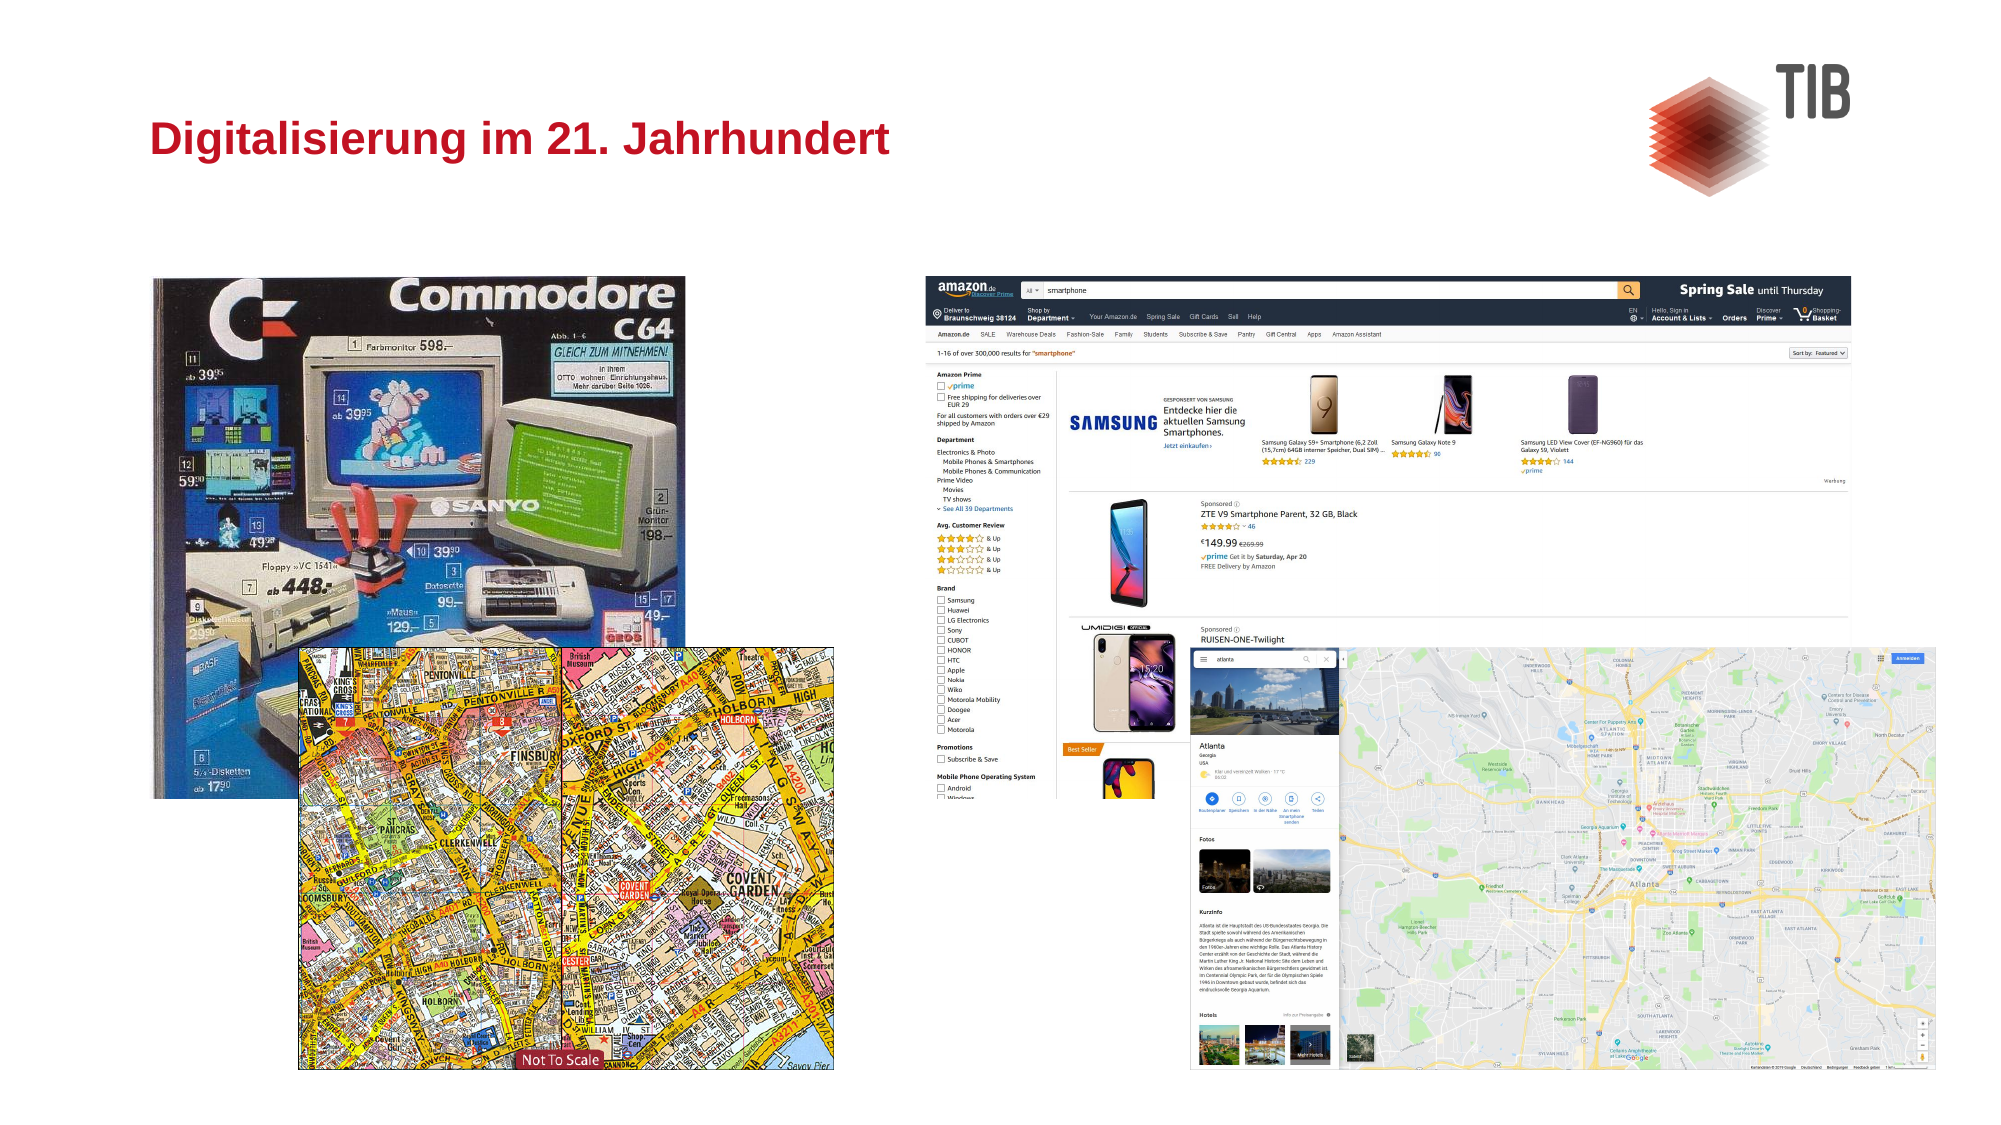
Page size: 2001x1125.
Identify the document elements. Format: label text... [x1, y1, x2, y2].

picture [149, 276, 835, 1071]
title Digitalisierung im 21. Jahrhundert [149, 101, 1473, 173]
picture [925, 276, 1936, 1071]
picture [1649, 64, 1850, 197]
